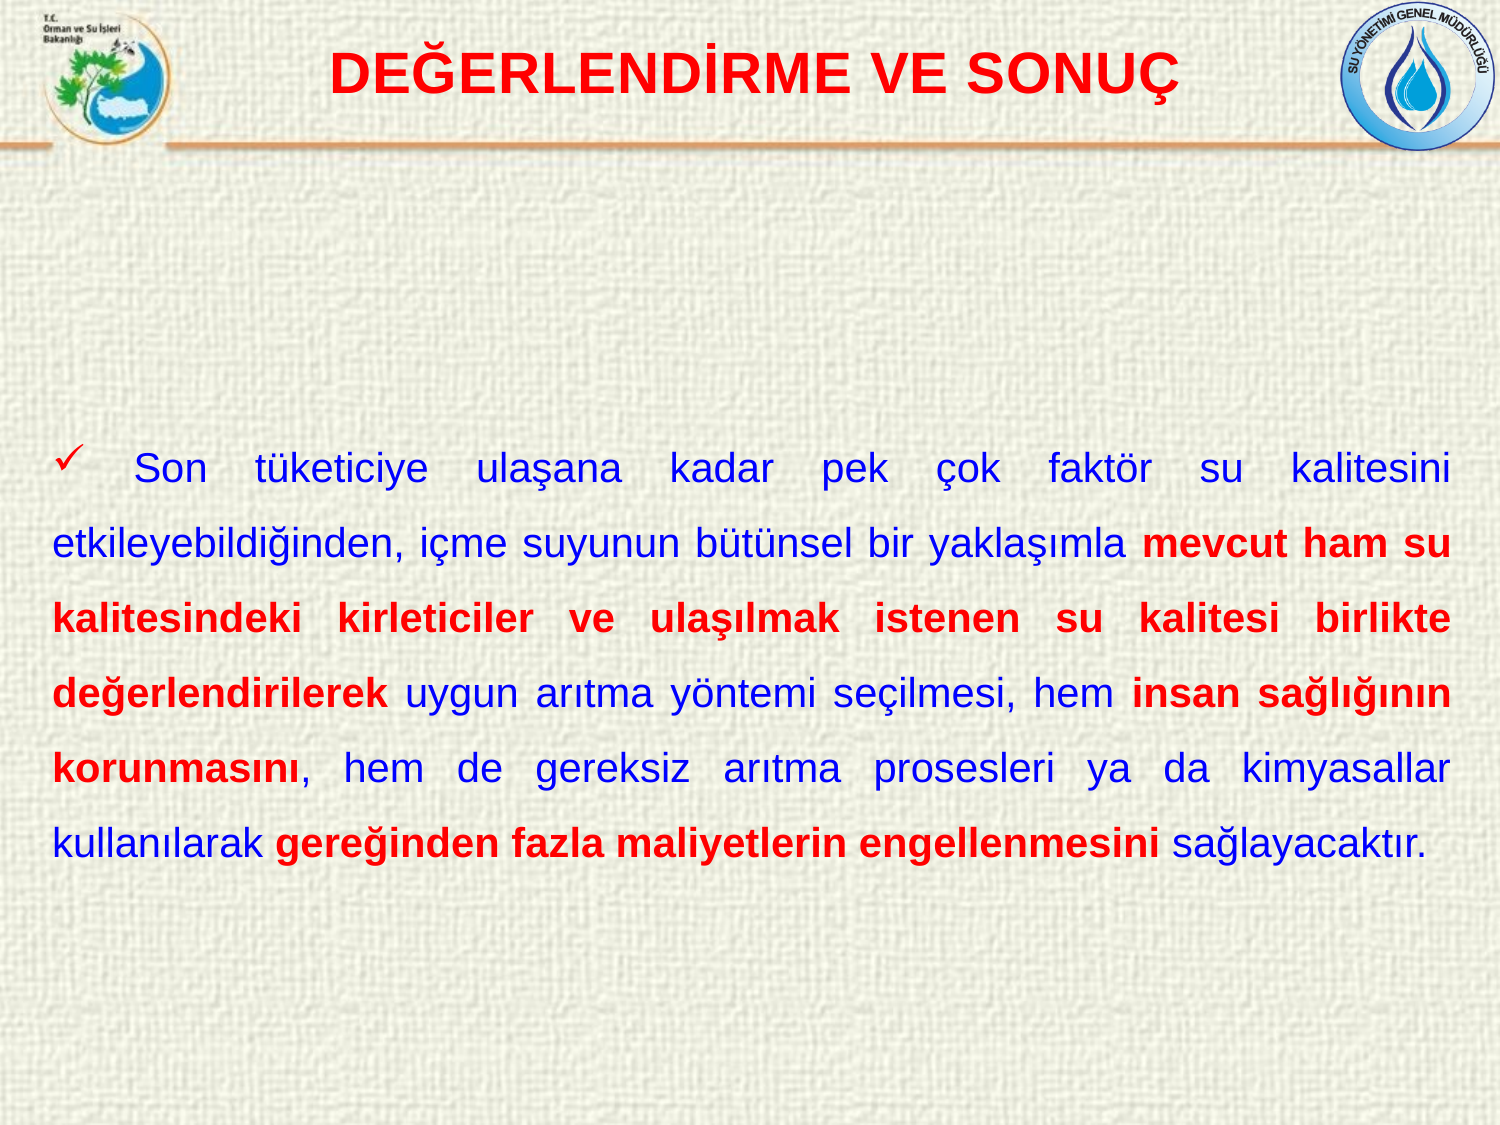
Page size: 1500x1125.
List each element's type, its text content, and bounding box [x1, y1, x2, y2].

text_box Son tüketiciye ulaşana kadar pek çok faktör su kalitesini etkileyebildiğinden, içme suyunun bütünsel bir yaklaşımla mevcut ham su kalitesindeki kirleticiler ve ulaşılmak istenen su kalitesi birlikte değerlendirilerek uygun arıtma yöntemi seçilmesi, hem insan sağlığının korunmasını, hem de gereksiz arıtma prosesleri ya da kimyasallar kullanılarak gereğinden fazla maliyetlerin engellenmesini sağlayacaktır. [37, 408, 1467, 874]
text_box DEĞERLENDİRME VE SONUÇ [194, 27, 1317, 113]
picture [0, 0, 1500, 1125]
